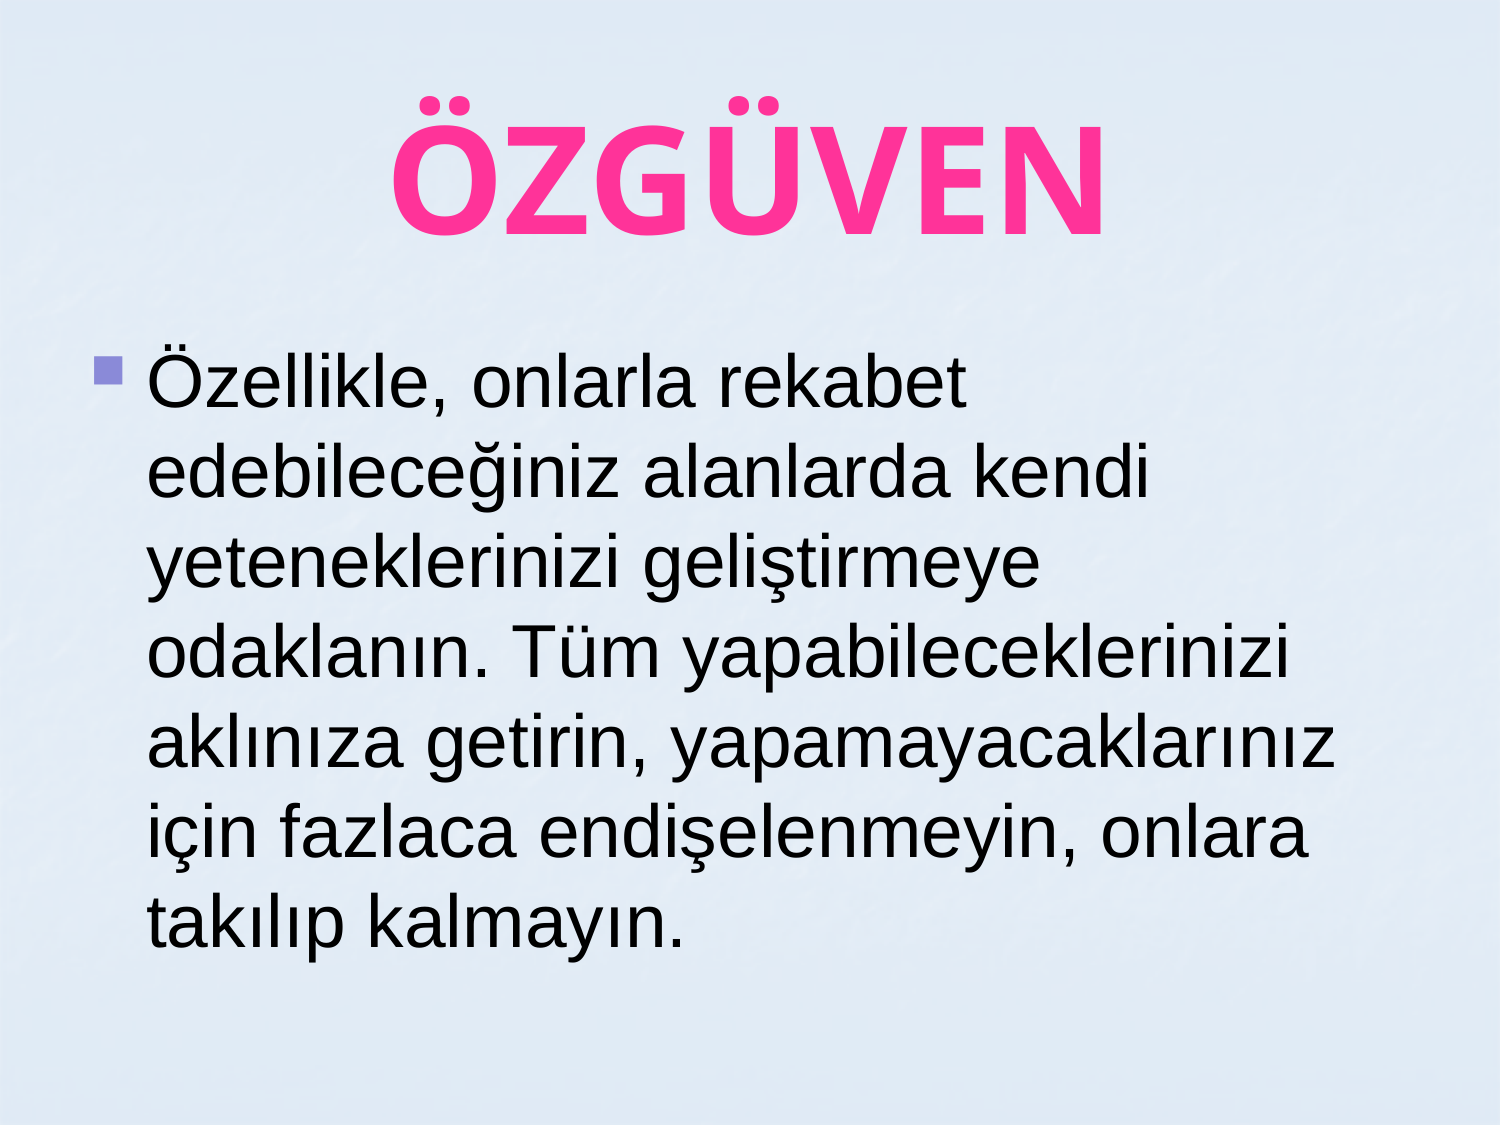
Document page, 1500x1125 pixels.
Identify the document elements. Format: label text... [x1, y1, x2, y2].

list Özellikle, onlarla rekabet edebileceğiniz alanlarda kendi yeteneklerinizi geliştirmeye odaklanın. Tüm yapabileceklerinizi aklınıza getirin, yapamayacaklarınız için fazlaca endişelenmeyin, onlara takılıp kalmayın. [74, 324, 1426, 1001]
title ÖZGÜVEN [74, 62, 1426, 288]
